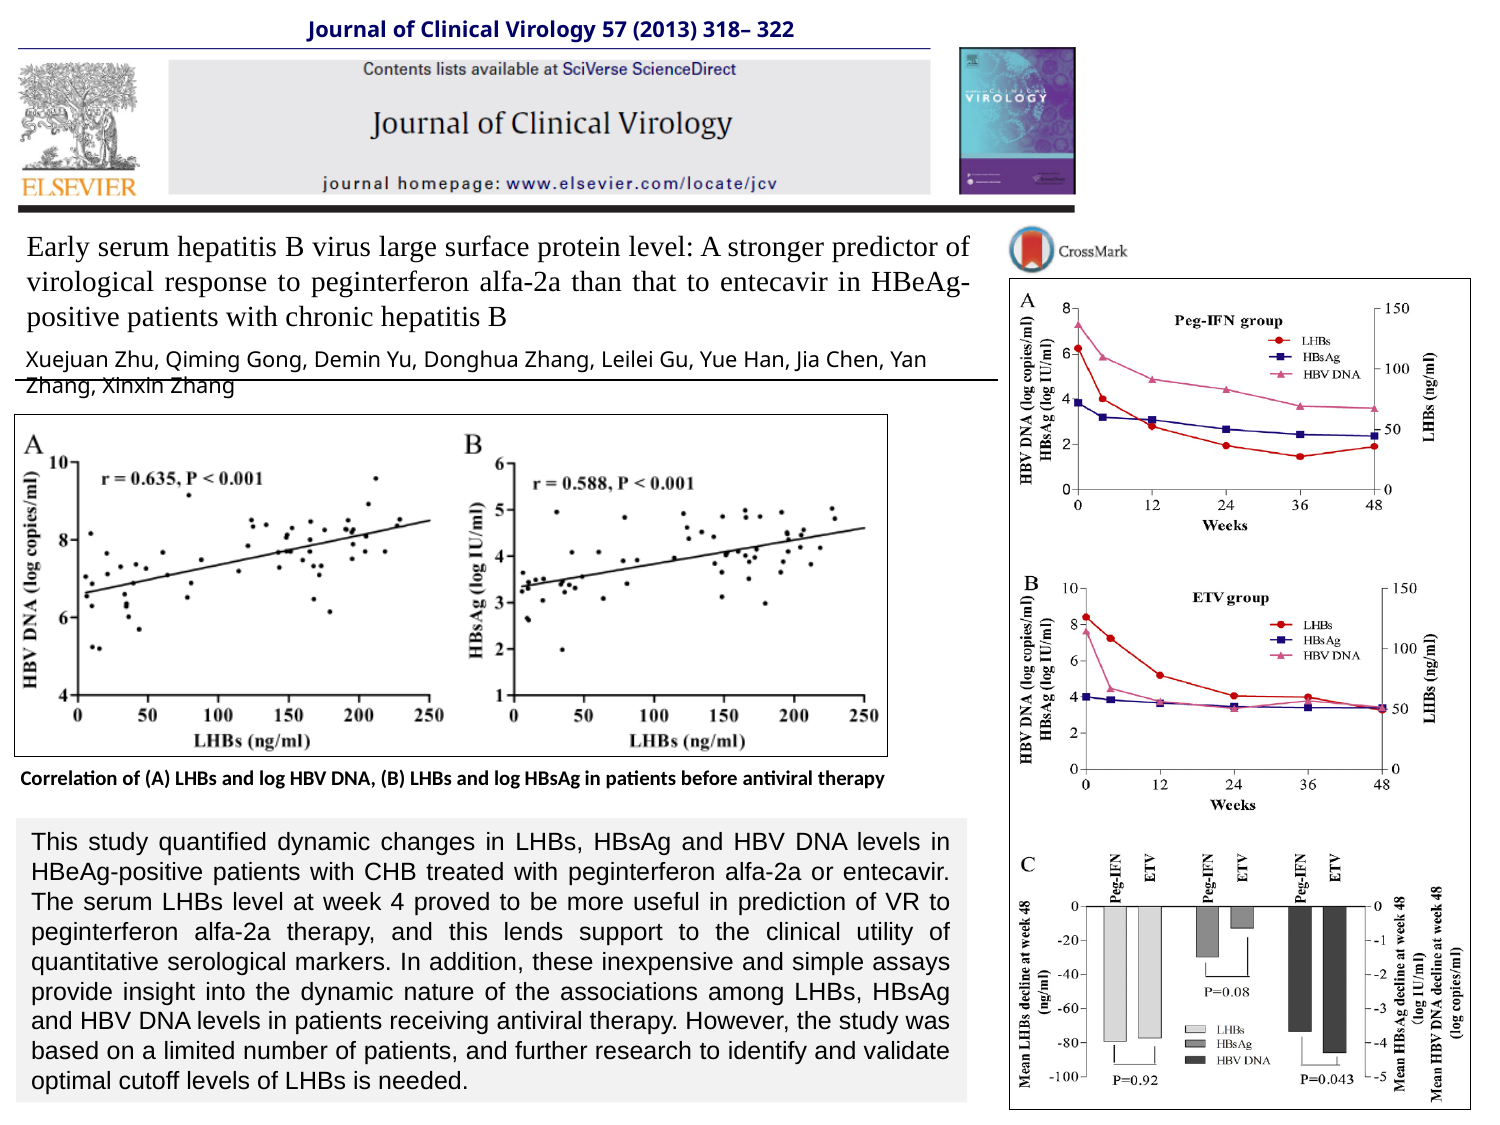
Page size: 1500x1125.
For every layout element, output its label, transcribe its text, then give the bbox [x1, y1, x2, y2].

text_box Early serum hepatitis B virus large surface protein level: A stronger predictor of virological response to peginterferon alfa-2a than that to entecavir in HBeAg-positive patients with chronic hepatitis B [11, 219, 987, 338]
text_box Xuejuan Zhu, Qiming Gong, Demin Yu, Donghua Zhang, Leilei Gu, Yue Han, Jia Chen, Yan Zhang, Xinxin Zhang [11, 338, 1004, 406]
text_box This study quantified dynamic changes in LHBs, HBsAg and HBV DNA levels in HBeAg-positive patients with CHB treated with peginterferon alfa-2a or entecavir. The serum LHBs level at week 4 proved to be more useful in prediction of VR to peginterferon alfa-2a therapy, and this lends support to the clinical utility of quantitative serological markers. In addition, these inexpensive and simple assays provide insight into the dynamic nature of the associations among LHBs, HBsAg and HBV DNA levels in patients receiving antiviral therapy. However, the study was based on a limited number of patients, and further research to identify and validate optimal cutoff levels of LHBs is needed. [16, 818, 968, 1103]
picture [1009, 278, 1471, 1110]
text_box Journal of Clinical Virology 57 (2013) 318– 322 [293, 8, 810, 44]
picture [15, 46, 1079, 217]
picture [1003, 223, 1131, 276]
text_box Correlation of (A) LHBs and log HBV DNA, (B) LHBs and log HBsAg in patients before antiviral therapy [5, 756, 901, 797]
picture [14, 414, 888, 758]
